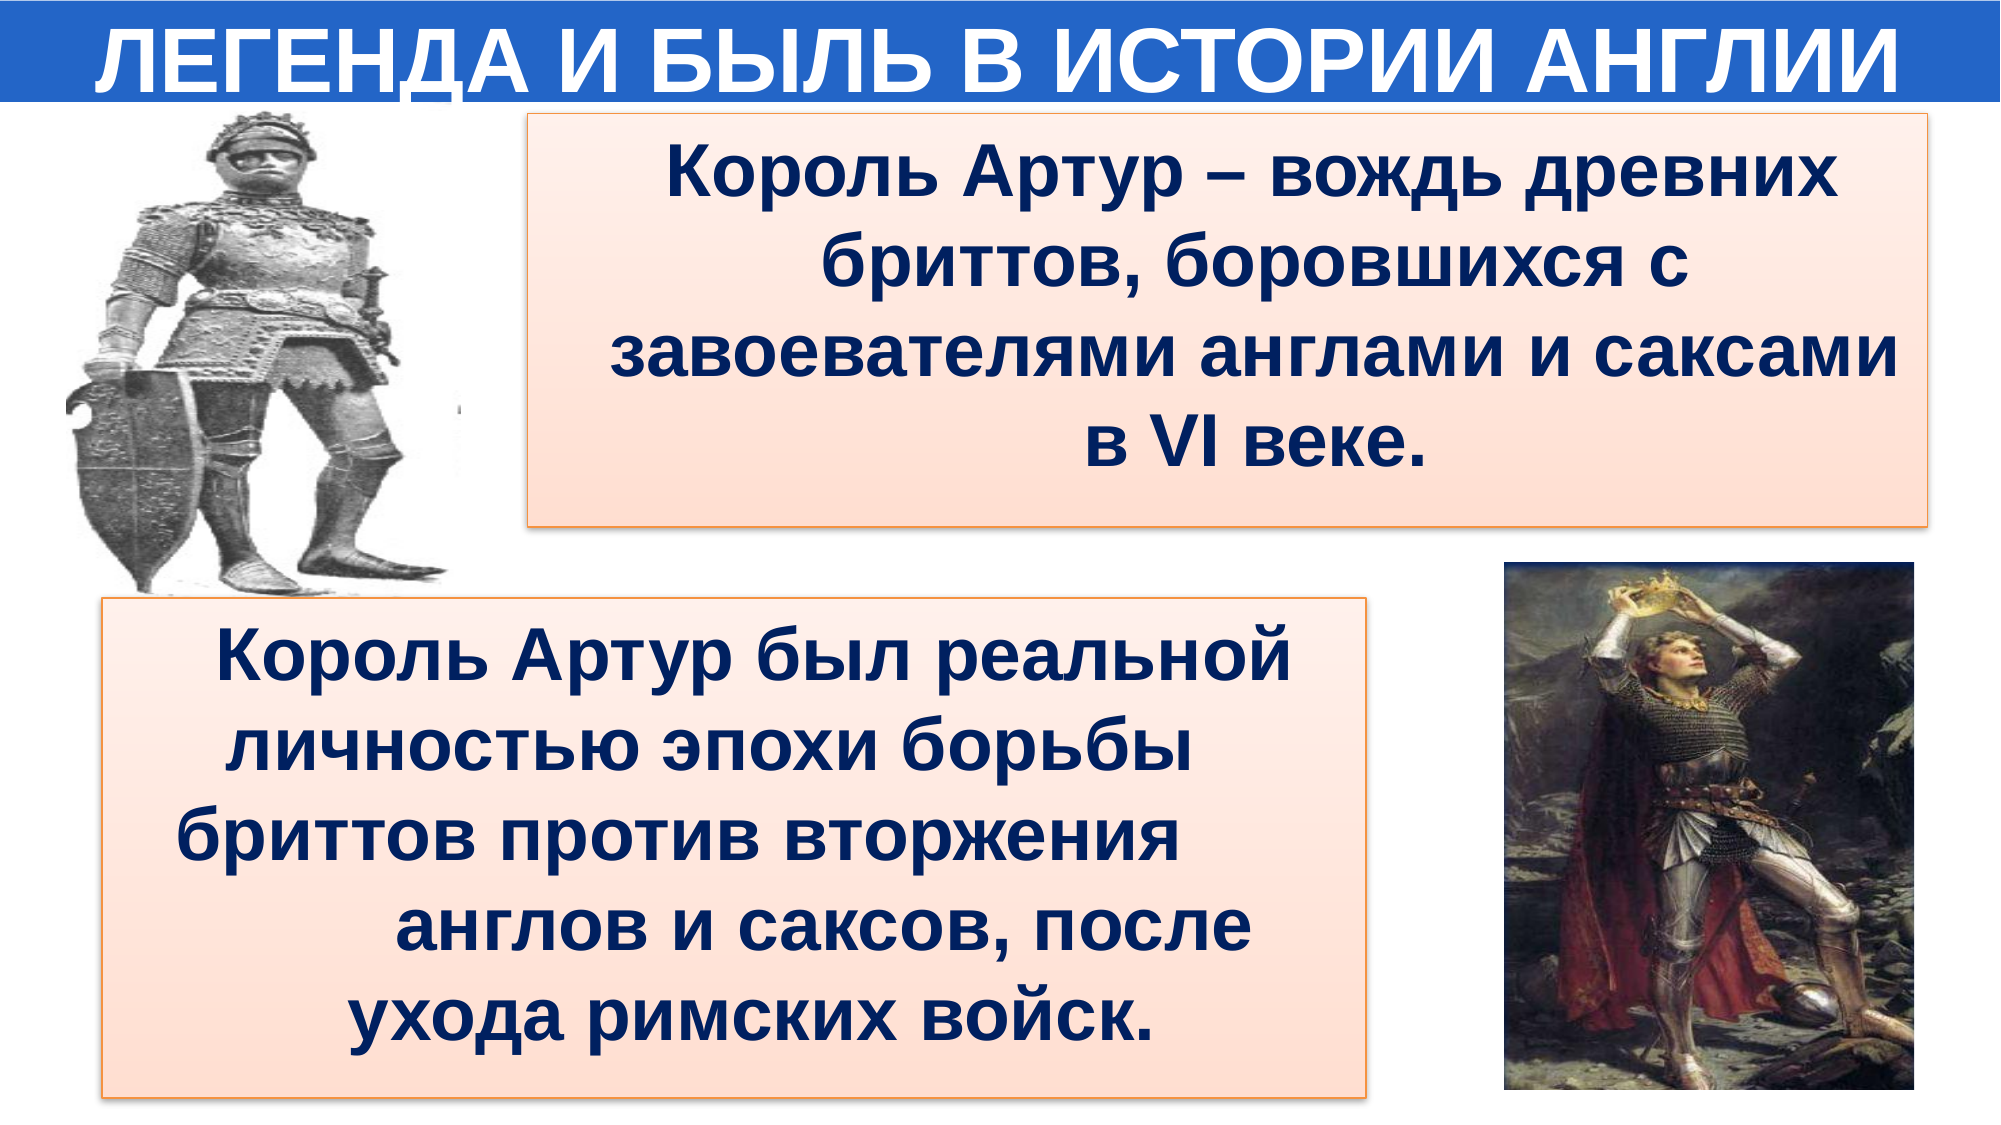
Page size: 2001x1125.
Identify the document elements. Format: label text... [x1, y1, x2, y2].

list Король Артур – вождь древних бриттов, боровшихся с завоевателями англами и саксами в VI веке. [527, 113, 1928, 528]
picture [66, 101, 461, 599]
picture [1503, 562, 1915, 1090]
text_box ЛЕГЕНДА И БЫЛЬ В ИСТОРИИ АНГЛИИ [0, 0, 2000, 102]
text_box Король Артур был реальной личностью эпохи борьбы бриттов против вторжения англов и саксов, после ухода римских войск. [101, 597, 1367, 1099]
